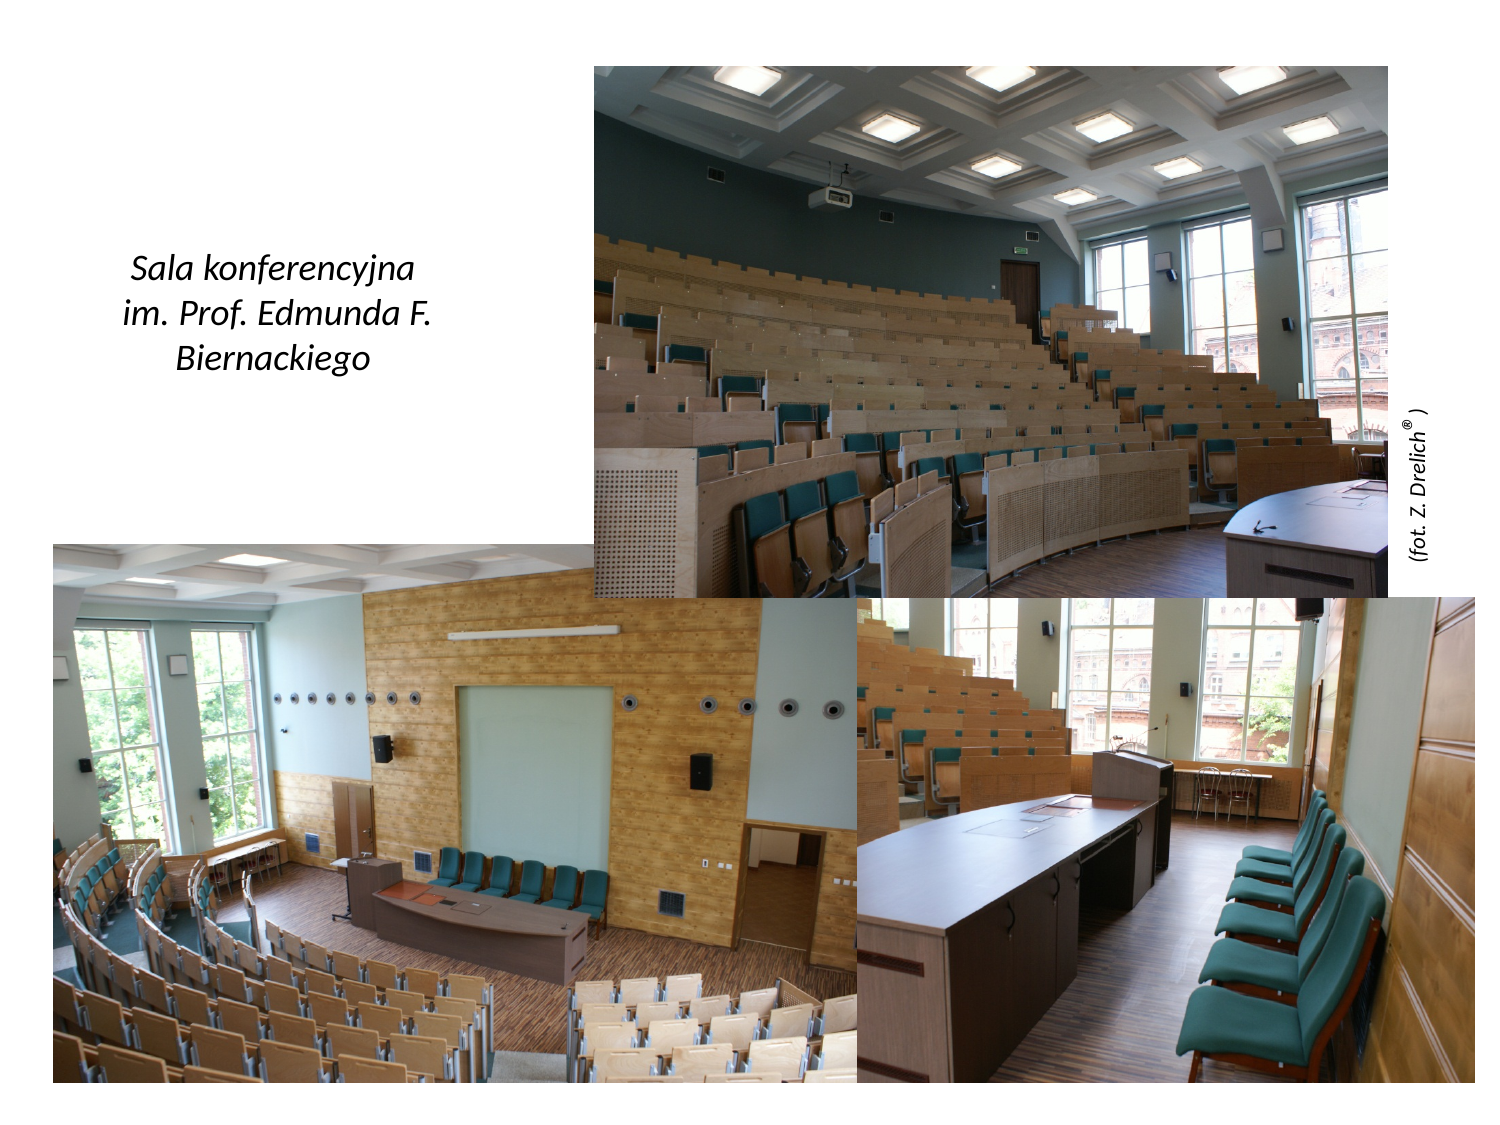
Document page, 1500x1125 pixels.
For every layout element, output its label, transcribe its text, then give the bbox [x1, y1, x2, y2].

text_box Sala konferencyjna im. Prof. Edmunda F. Biernackiego [5, 235, 550, 431]
picture [52, 66, 1475, 1083]
text_box (fot. Z. Drelich®) [1393, 373, 1440, 595]
